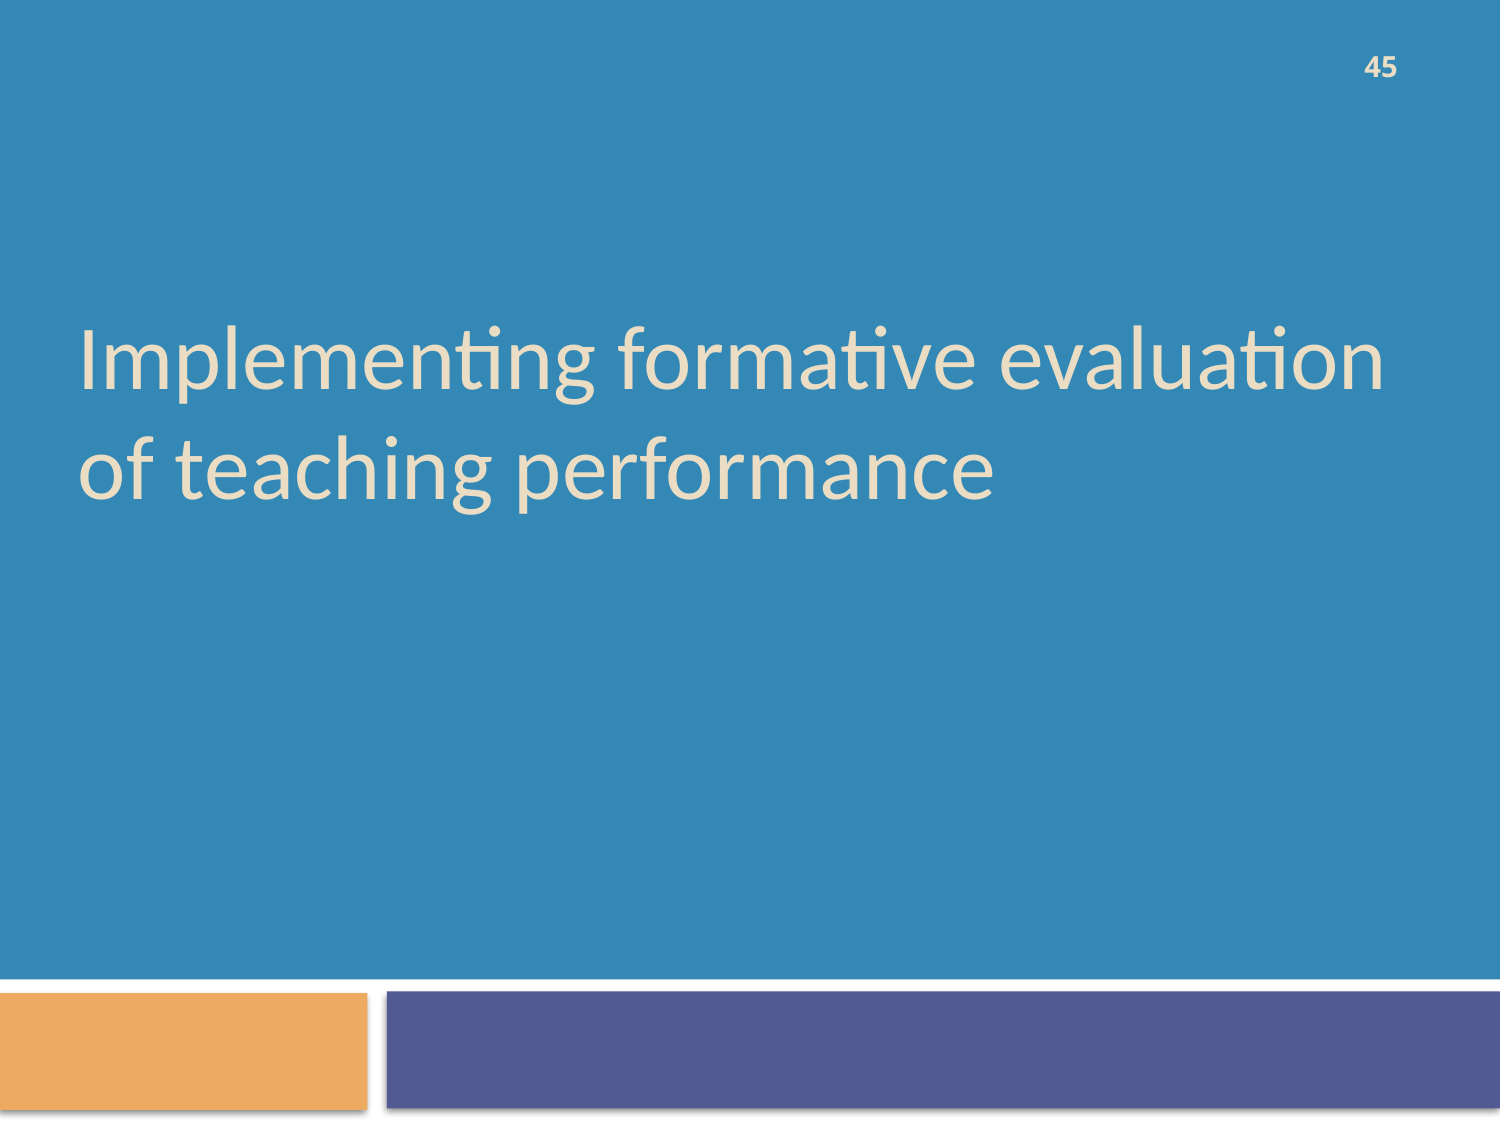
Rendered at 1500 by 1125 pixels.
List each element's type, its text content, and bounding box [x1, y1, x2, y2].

title Implementing formative evaluation of teaching performance [62, 97, 1446, 718]
slide_number 45 [1312, 37, 1450, 100]
